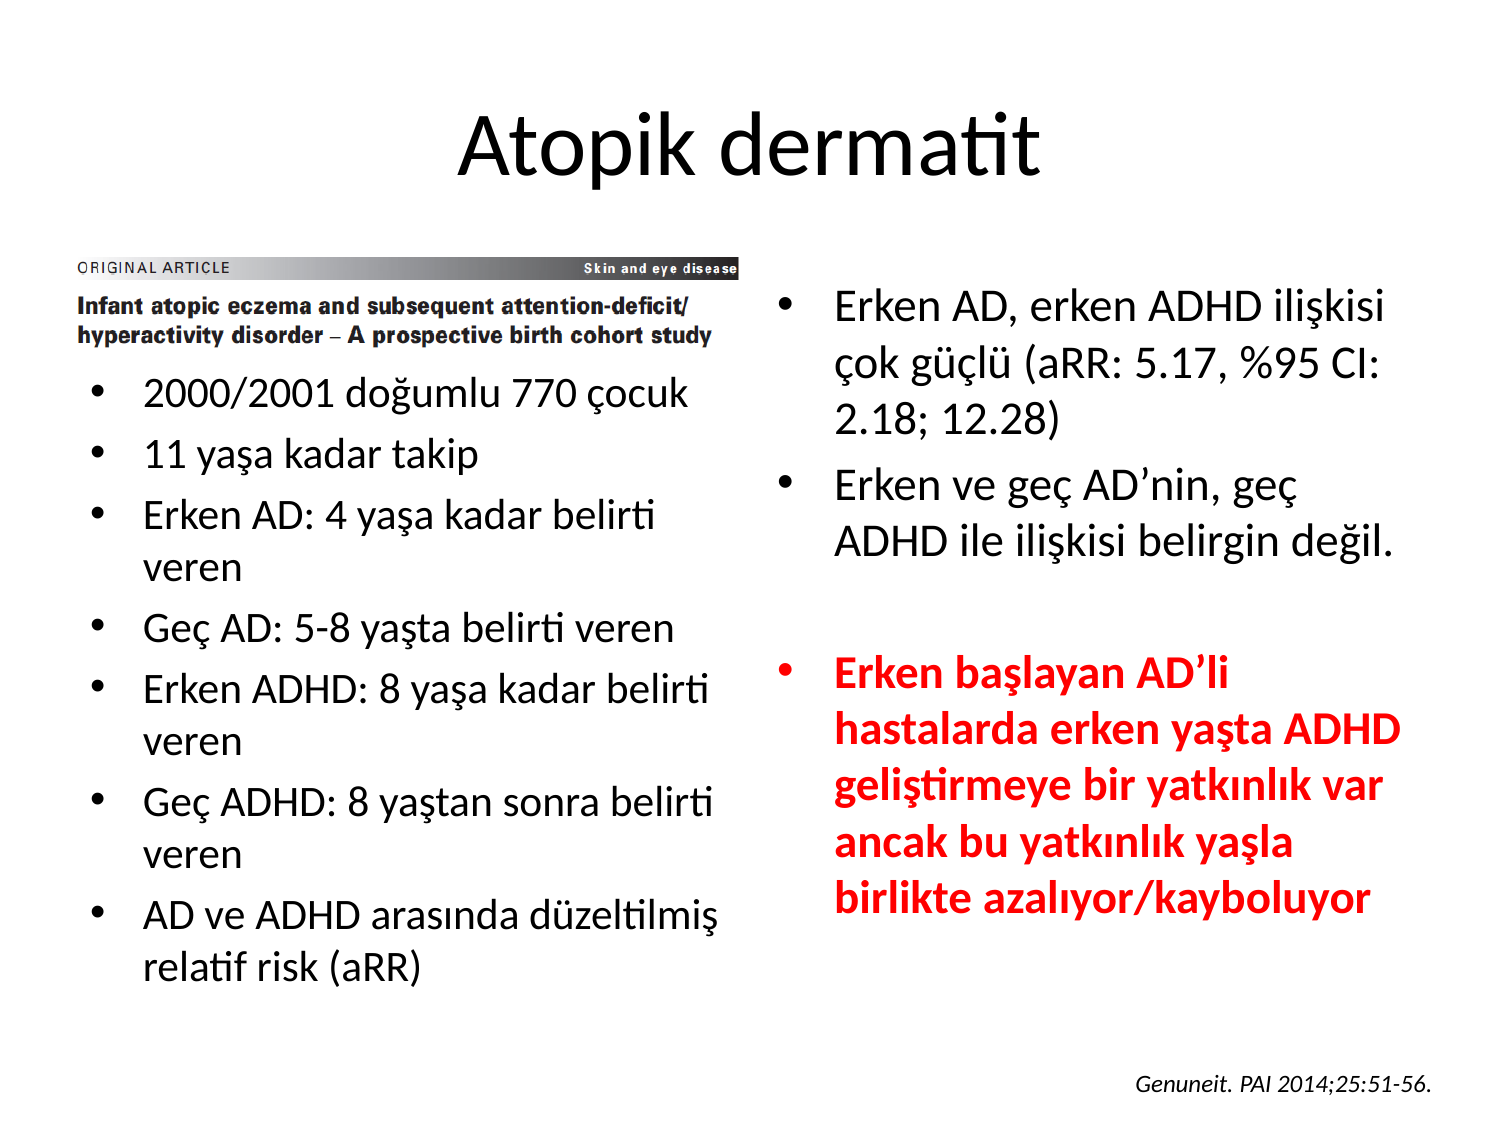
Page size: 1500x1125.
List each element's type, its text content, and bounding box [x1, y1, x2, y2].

list 2000/2001 doğumlu 770 çocuk 11 yaşa kadar takip Erken AD: 4 yaşa kadar belirti veren Geç AD: 5-8 yaşta belirti veren Erken ADHD: 8 yaşa kadar belirti veren Geç ADHD: 8 yaştan sonra belirti veren AD ve ADHD arasında düzeltilmiş relatif risk (aRR) [75, 358, 738, 1005]
picture [76, 255, 739, 352]
text_box Genuneit. PAI 2014;25:51-56. [1092, 1060, 1447, 1106]
title Atopik dermatit [75, 45, 1425, 233]
list Erken AD, erken ADHD ilişkisi çok güçlü (aRR: 5.17, %95 CI: 2.18; 12.28) Erken ve geç AD’nin, geç ADHD ile ilişkisi belirgin değil. Erken başlayan AD’li hastalarda erken yaşta ADHD geliştirmeye bir yatkınlık var ancak bu yatkınlık yaşla birlikte azalıyor/kayboluyor [761, 267, 1425, 1005]
